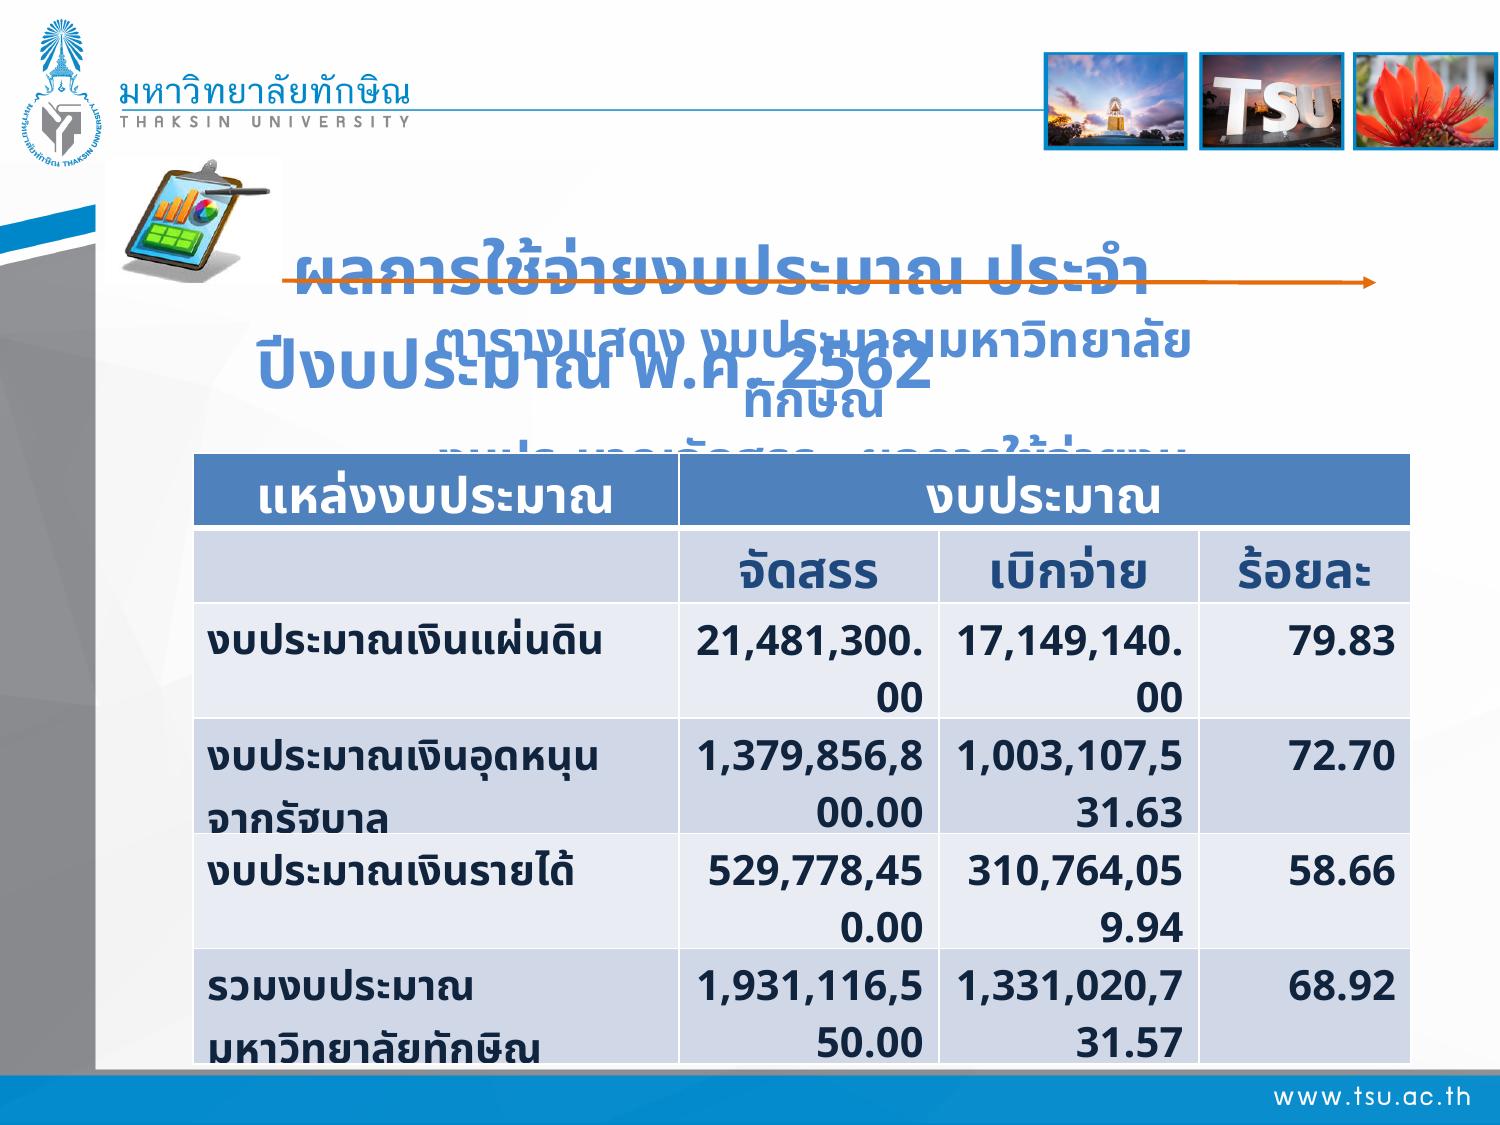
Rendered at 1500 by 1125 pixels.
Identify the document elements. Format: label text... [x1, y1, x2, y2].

picture [1405, 1092, 1415, 1104]
picture [1447, 1087, 1453, 1104]
picture [1355, 1087, 1361, 1104]
table_cell 1,931,116,550.00 [680, 949, 938, 1063]
table_header งบประมาณ [680, 454, 1410, 525]
table_cell 72.70 [1200, 719, 1410, 833]
table_cell 310,764,059.94 [940, 834, 1198, 948]
table_cell 17,149,140.00 [940, 604, 1198, 717]
text_box ตารางแสดง งบประมาณมหาวิทยาลัยทักษิณ งบประมาณจัดสรร - ผลการใช้จ่ายงบประมาณ [373, 341, 1255, 452]
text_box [104, 149, 1387, 332]
picture [1379, 1092, 1387, 1104]
table_cell 529,778,450.00 [680, 834, 938, 948]
table_cell งบประมาณเงินแผ่นดิน [194, 604, 678, 717]
table_header แหล่งงบประมาณ [194, 454, 678, 525]
table_cell 68.92 [1200, 949, 1410, 1063]
table_cell รวมงบประมาณมหาวิทยาลัยทักษิณ [194, 949, 678, 1063]
table_cell 79.83 [1200, 604, 1410, 717]
table_cell งบประมาณเงินอุดหนุนจากรัฐบาล [194, 719, 678, 833]
table_cell 1,003,107,531.63 [940, 719, 1198, 833]
table_cell เบิกจ่าย [940, 531, 1198, 602]
table_cell 1,379,856,800.00 [680, 719, 938, 833]
picture [0, 0, 1500, 1075]
table_cell 1,331,020,731.57 [940, 949, 1198, 1063]
table_cell [194, 531, 678, 602]
table_cell ร้อยละ [1200, 531, 1410, 602]
table_cell 21,481,300.00 [680, 604, 938, 717]
picture [1422, 1092, 1432, 1096]
table_cell 58.66 [1200, 834, 1410, 948]
table_cell งบประมาณเงินรายได้ [194, 834, 678, 948]
picture [1282, 1092, 1290, 1104]
table_cell จัดสรร [680, 531, 938, 602]
picture [1458, 1087, 1468, 1104]
